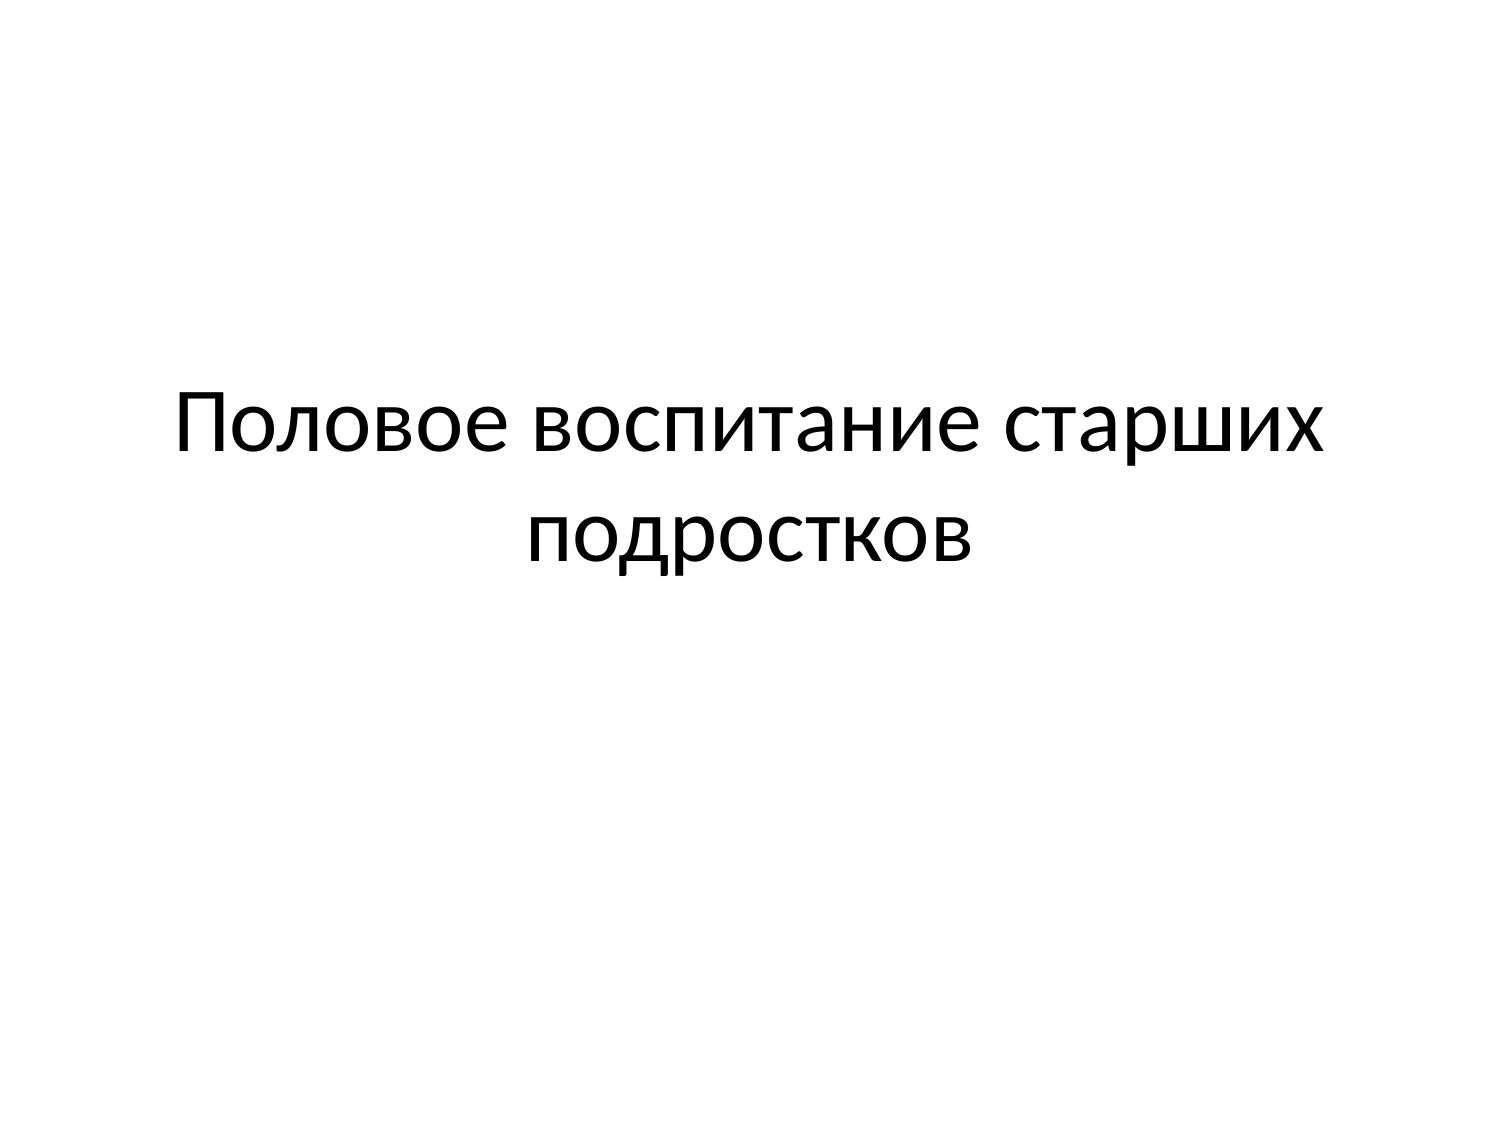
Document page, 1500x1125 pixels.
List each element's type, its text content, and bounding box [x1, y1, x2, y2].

title Половое воспитание старших подростков [112, 349, 1388, 591]
